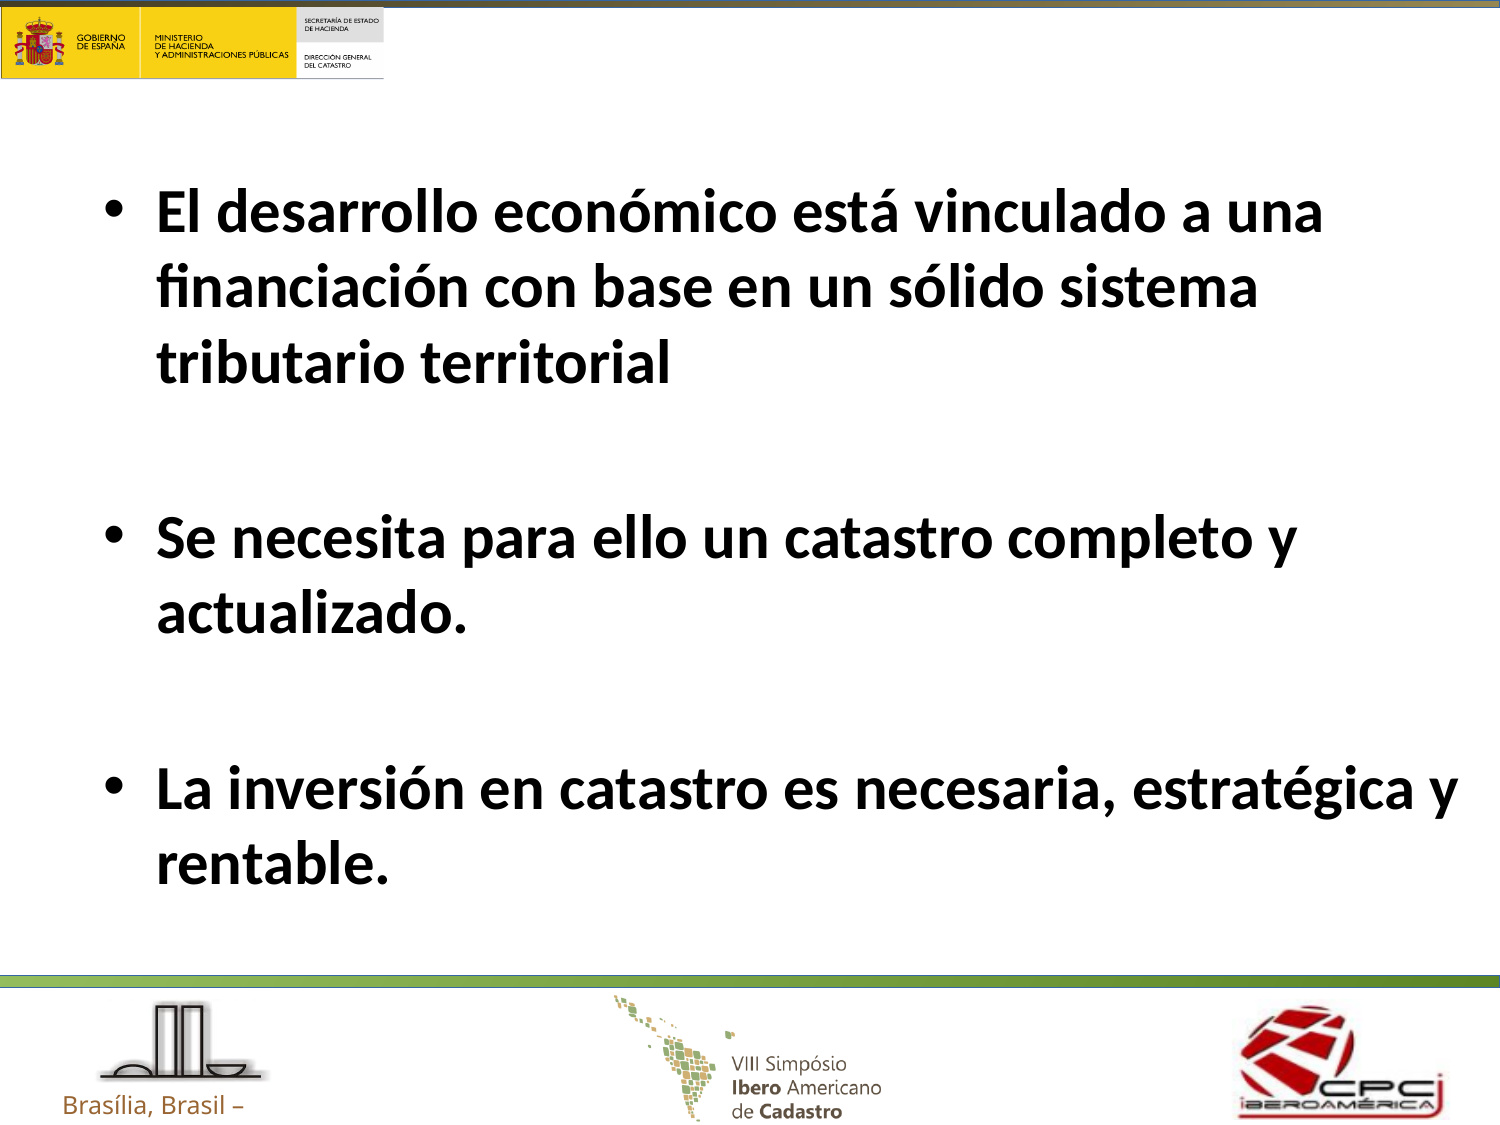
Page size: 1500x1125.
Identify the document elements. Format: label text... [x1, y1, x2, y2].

picture [94, 999, 272, 1083]
picture [0, 6, 385, 80]
picture [1222, 999, 1459, 1120]
picture [596, 988, 908, 1124]
text_box El desarrollo económico está vinculado a una financiación con base en un sólido sistema tributario territorial Se necesita para ello un catastro completo y actualizado. La inversión en catastro es necesaria, estratégica y rentable. [88, 162, 1484, 905]
